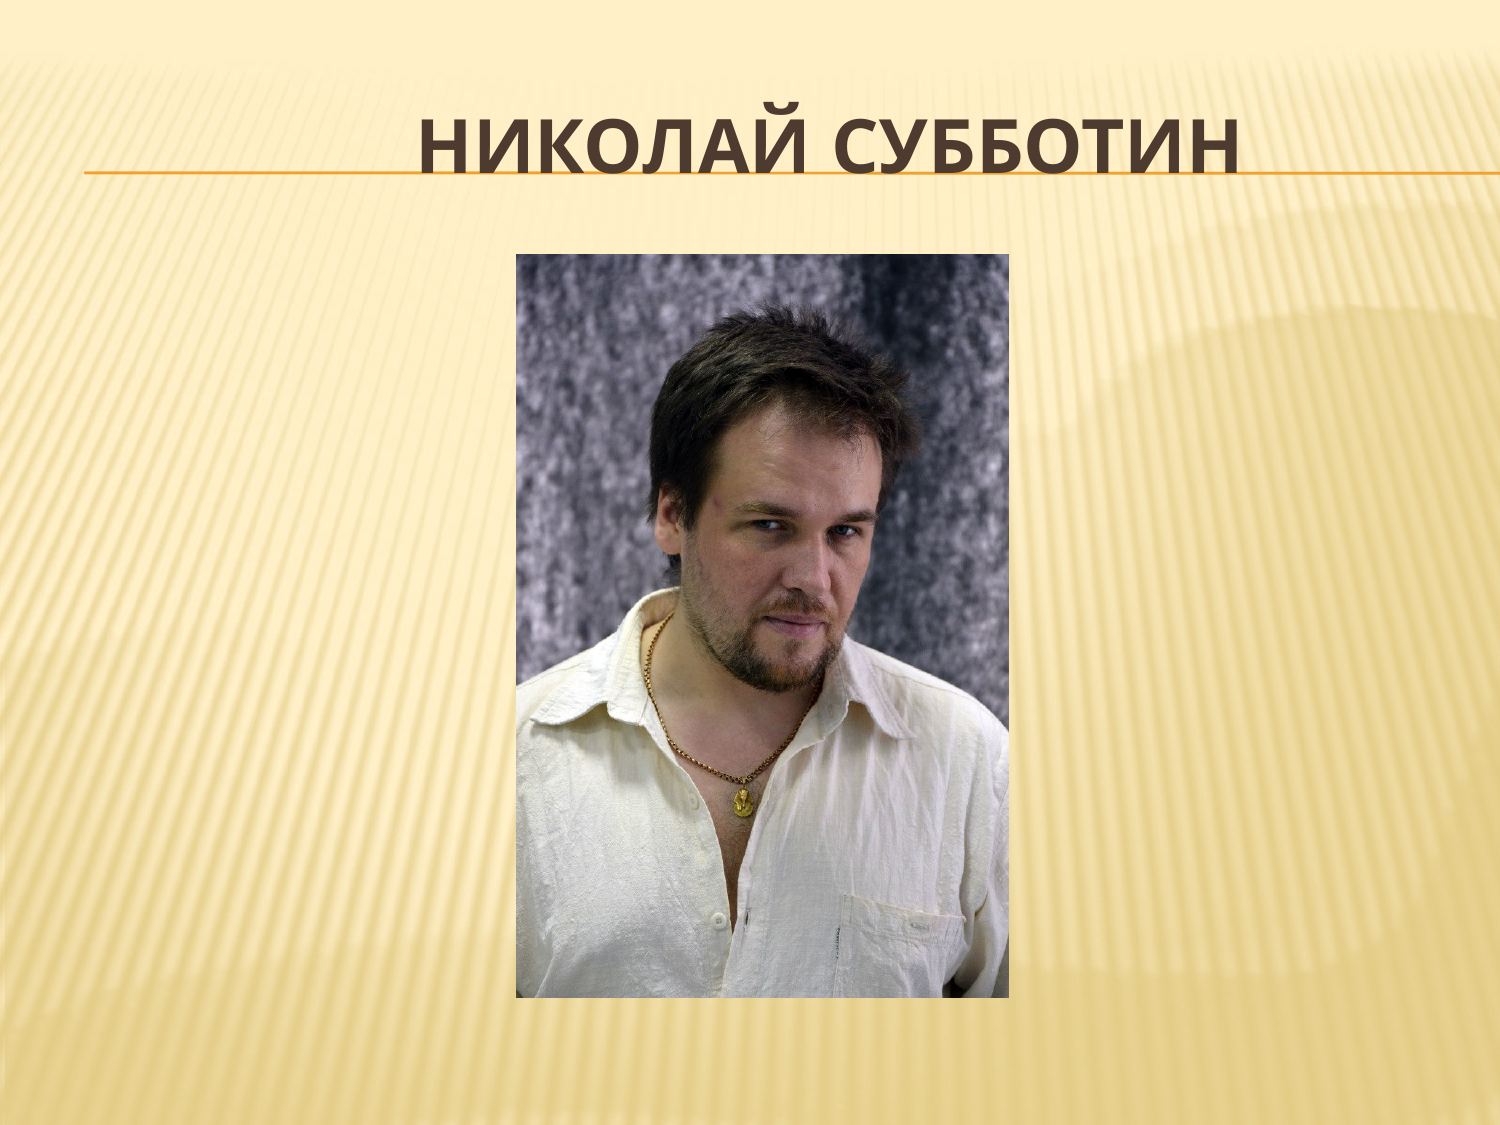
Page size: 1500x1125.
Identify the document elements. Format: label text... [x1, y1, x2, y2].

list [516, 254, 1009, 998]
title Николай Субботин [50, 75, 1475, 213]
